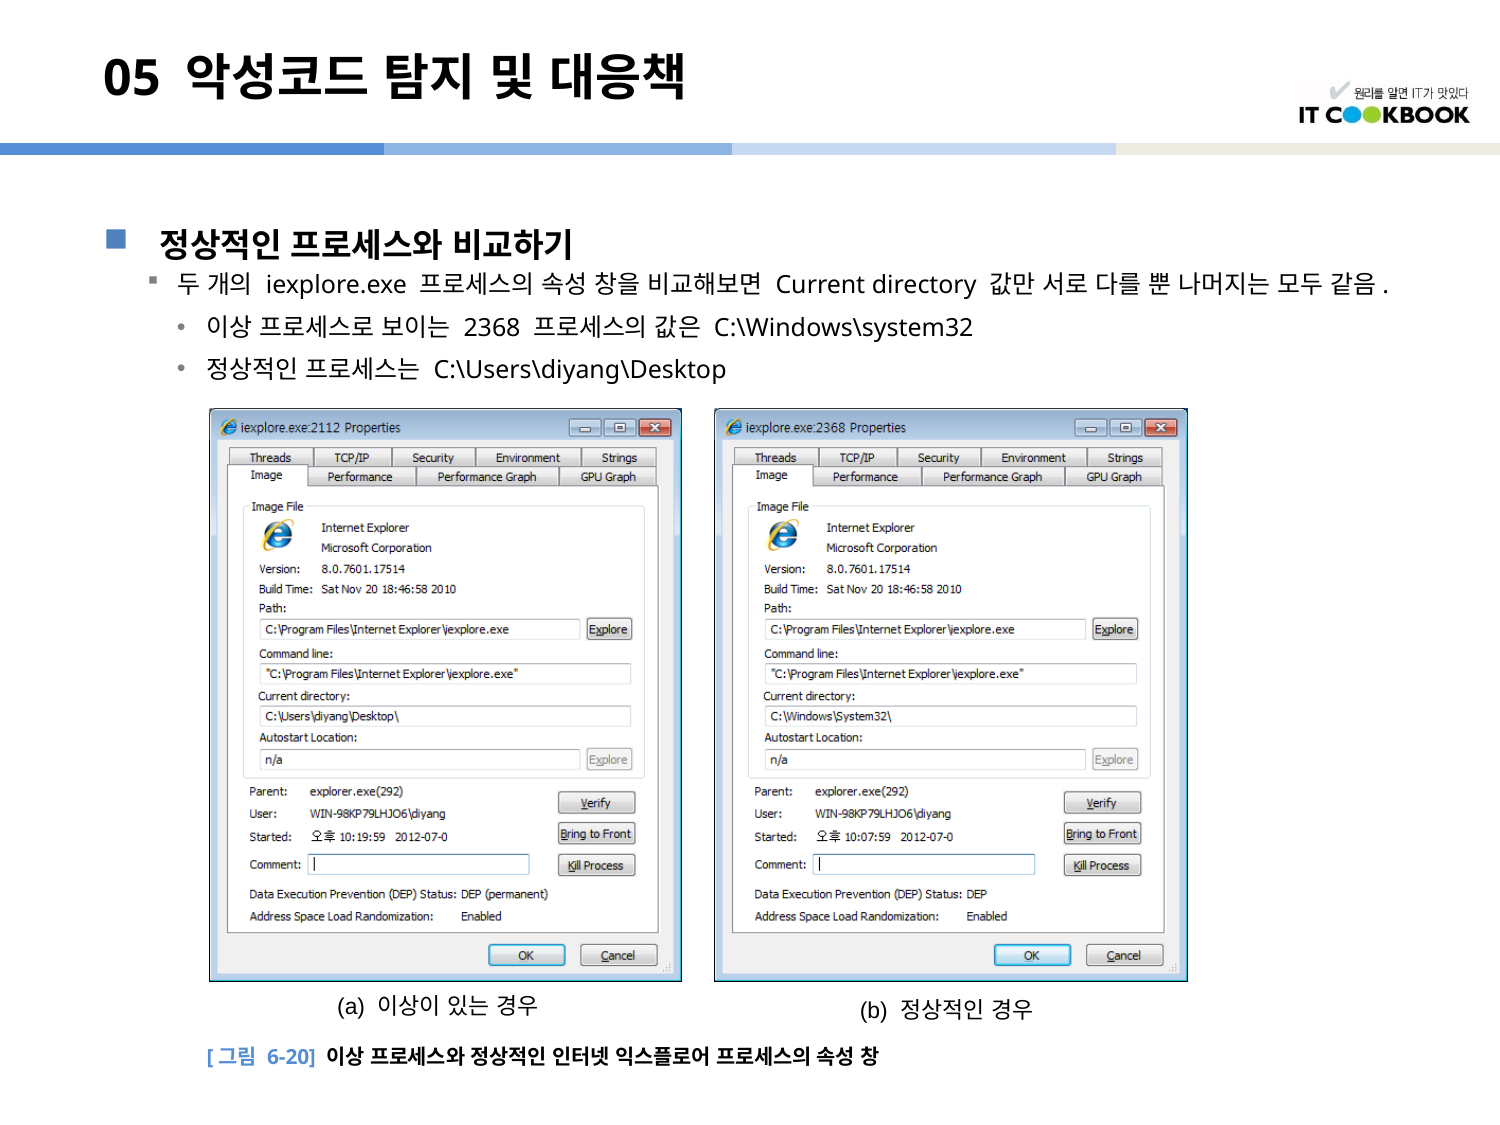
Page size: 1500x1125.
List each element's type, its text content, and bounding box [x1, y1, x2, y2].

text_box (b) 정상적인 경우 [838, 990, 1063, 1030]
list 정상적인 프로세스와 비교하기 두 개의 iexplore.exe 프로세스의 속성 창을 비교해보면 Current directory 값만 서로 다를 뿐 나머지는 모두 같음. 이상 프로세스로 보이는 2368 프로세스의 값은 C:\Windows\system32 정상적인 프로세스는 C:\Users\diyang\Desktop [88, 196, 1471, 1083]
title 05 악성코드 탐지 및 대응책 [88, 30, 1330, 121]
picture [714, 408, 1188, 982]
text_box (a) 이상이 있는 경우 [315, 990, 576, 1027]
text_box [그림 6-20] 이상 프로세스와 정상적인 인터넷 익스플로어 프로세스의 속성 창 [191, 1032, 505, 1080]
picture [1295, 78, 1473, 125]
picture [209, 408, 683, 983]
